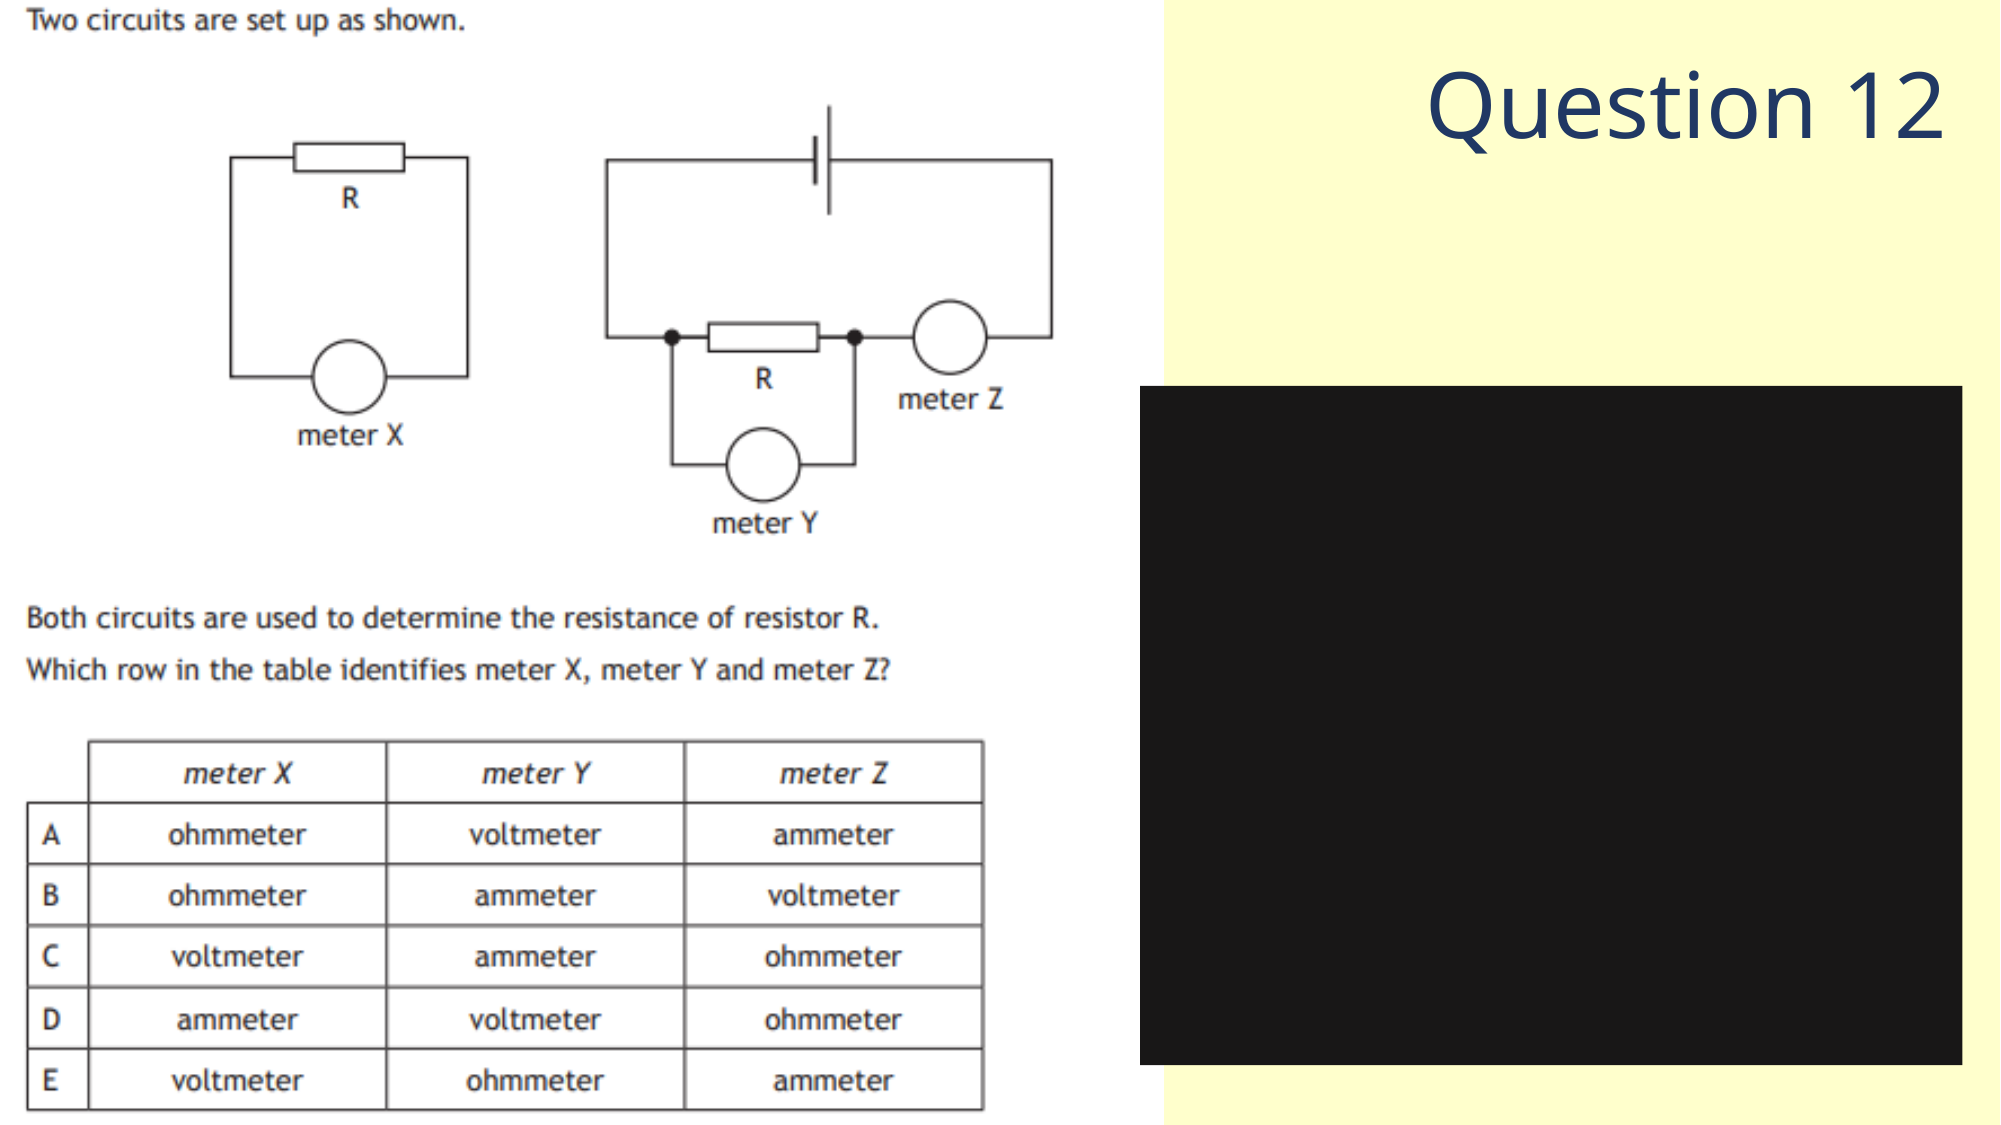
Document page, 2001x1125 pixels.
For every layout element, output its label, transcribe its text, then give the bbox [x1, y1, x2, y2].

picture [0, 0, 1164, 1125]
text_box [1164, 385, 1963, 1066]
title Question 12 [1164, 0, 1963, 218]
